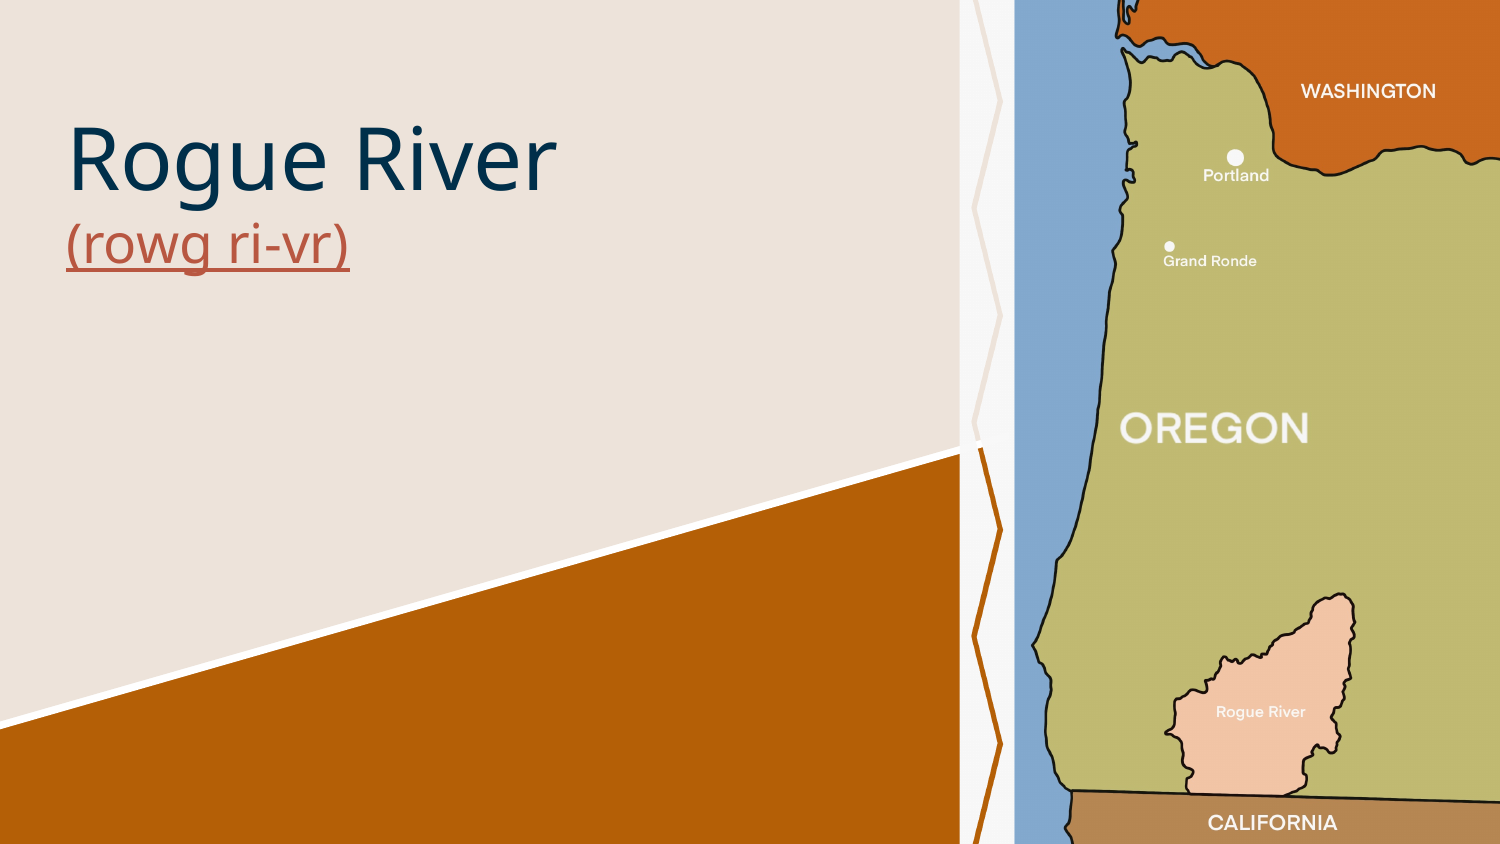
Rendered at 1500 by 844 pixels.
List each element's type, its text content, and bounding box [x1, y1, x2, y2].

title Rogue River (rowg ri-vr) [51, 88, 953, 299]
picture [552, 0, 1500, 844]
